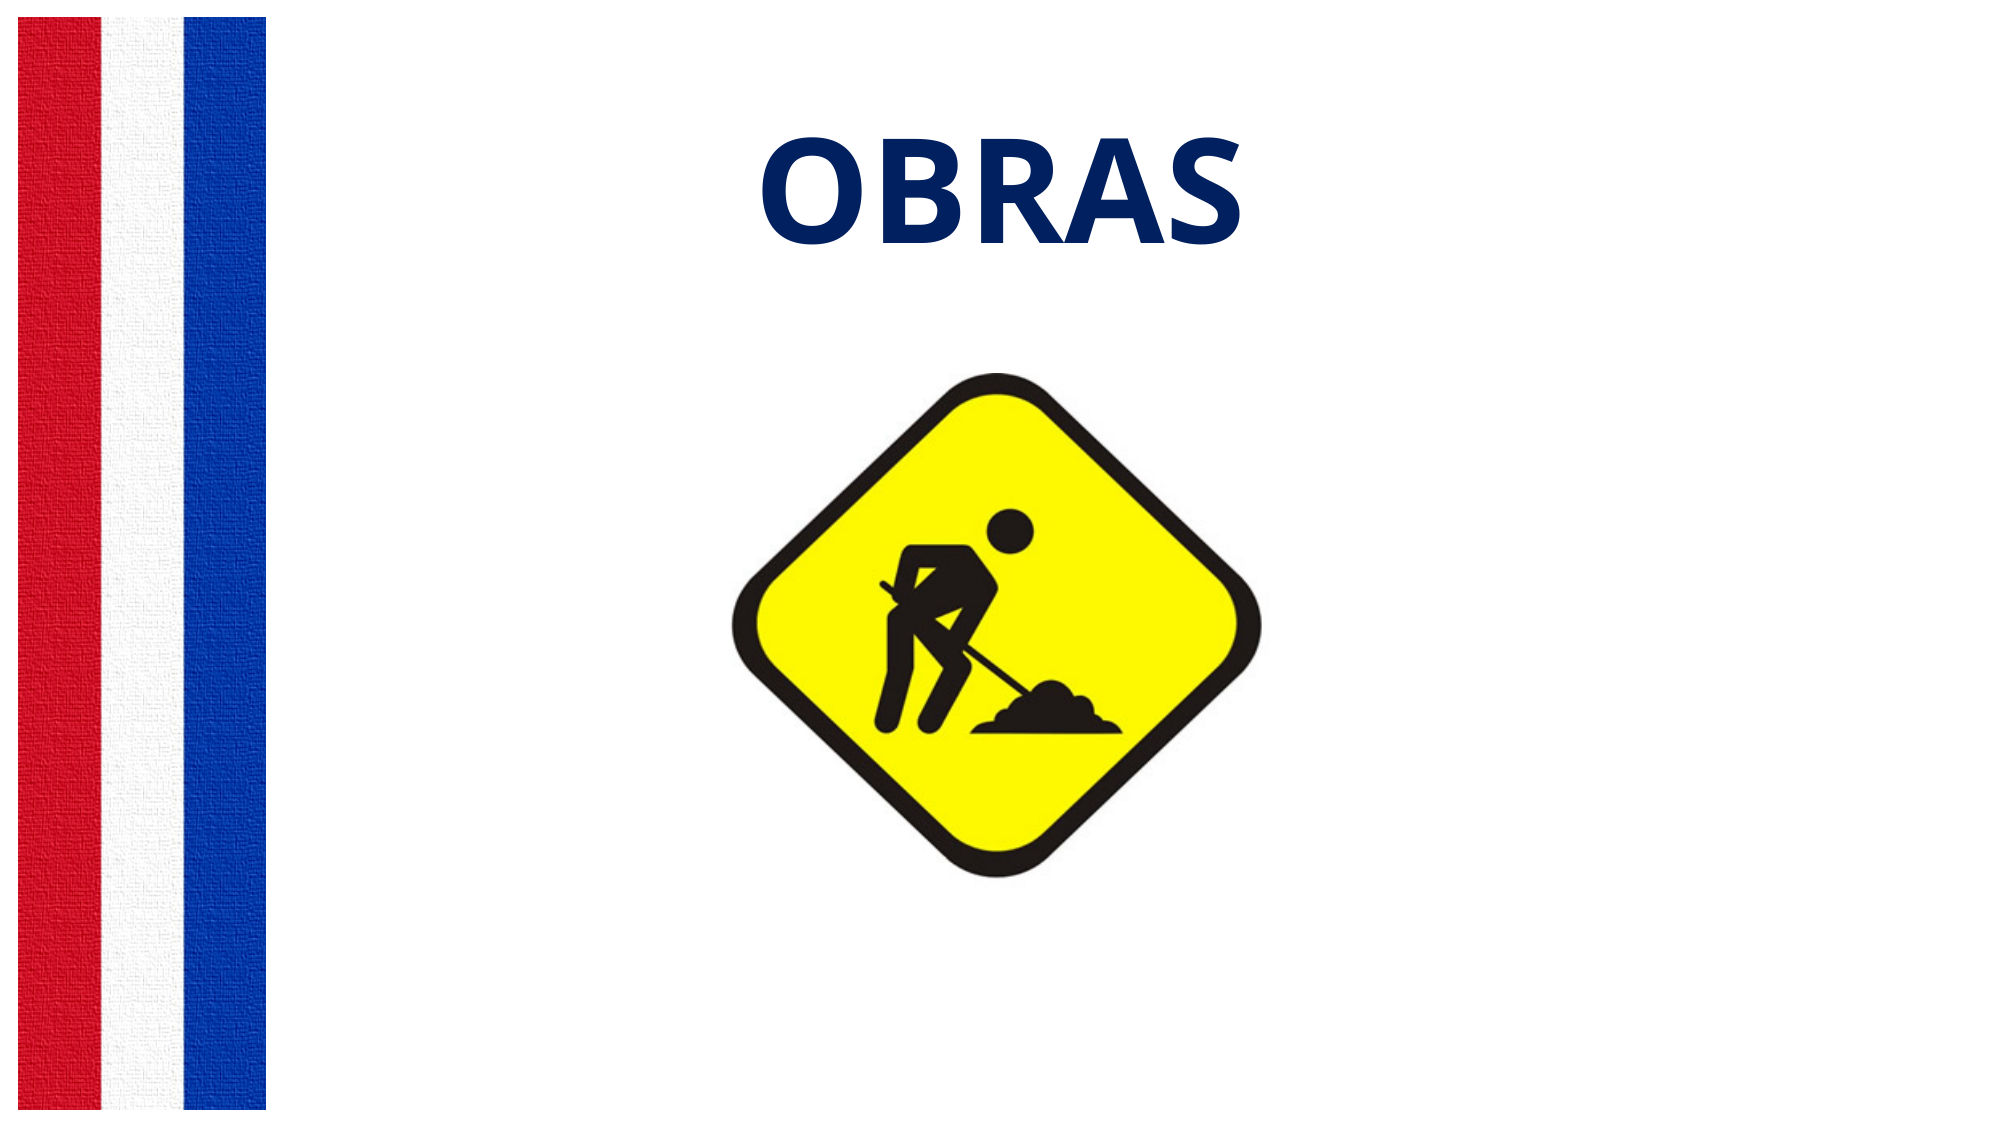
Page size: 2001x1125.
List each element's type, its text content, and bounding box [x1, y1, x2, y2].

title OBRAS [266, 16, 1750, 283]
picture [18, 16, 266, 1110]
picture [705, 373, 1347, 889]
